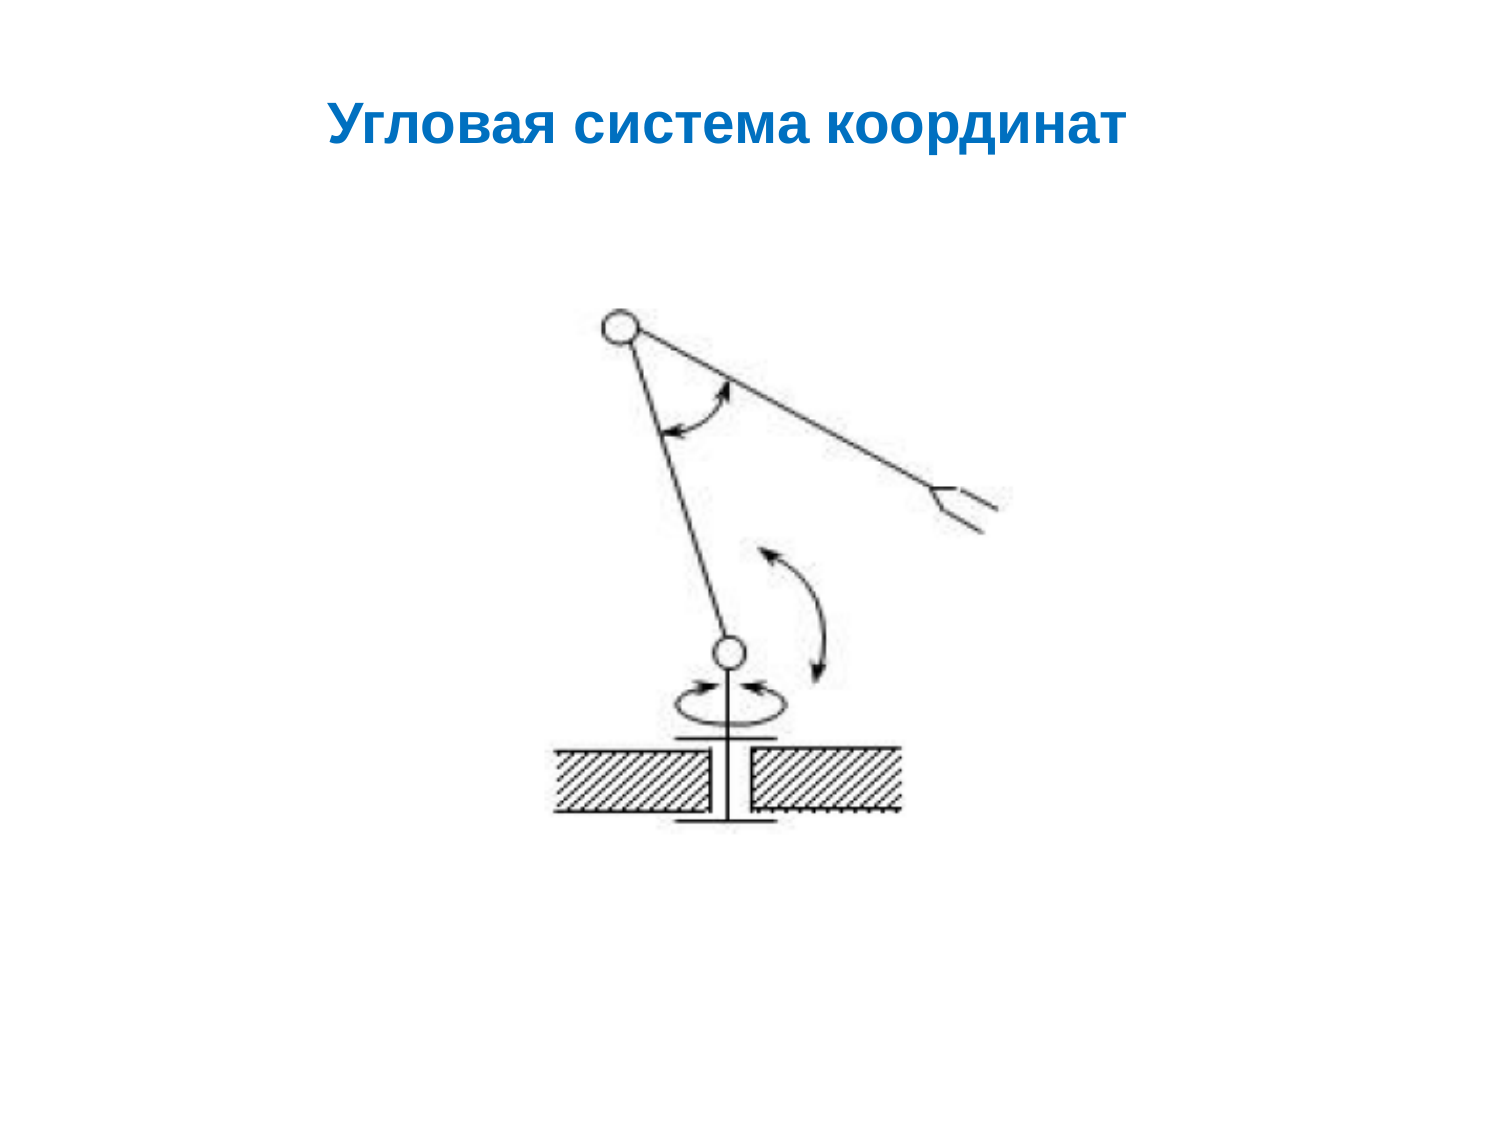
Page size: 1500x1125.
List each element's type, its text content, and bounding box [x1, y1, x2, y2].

text_box Угловая система координат [312, 78, 1471, 163]
picture [329, 261, 1171, 864]
